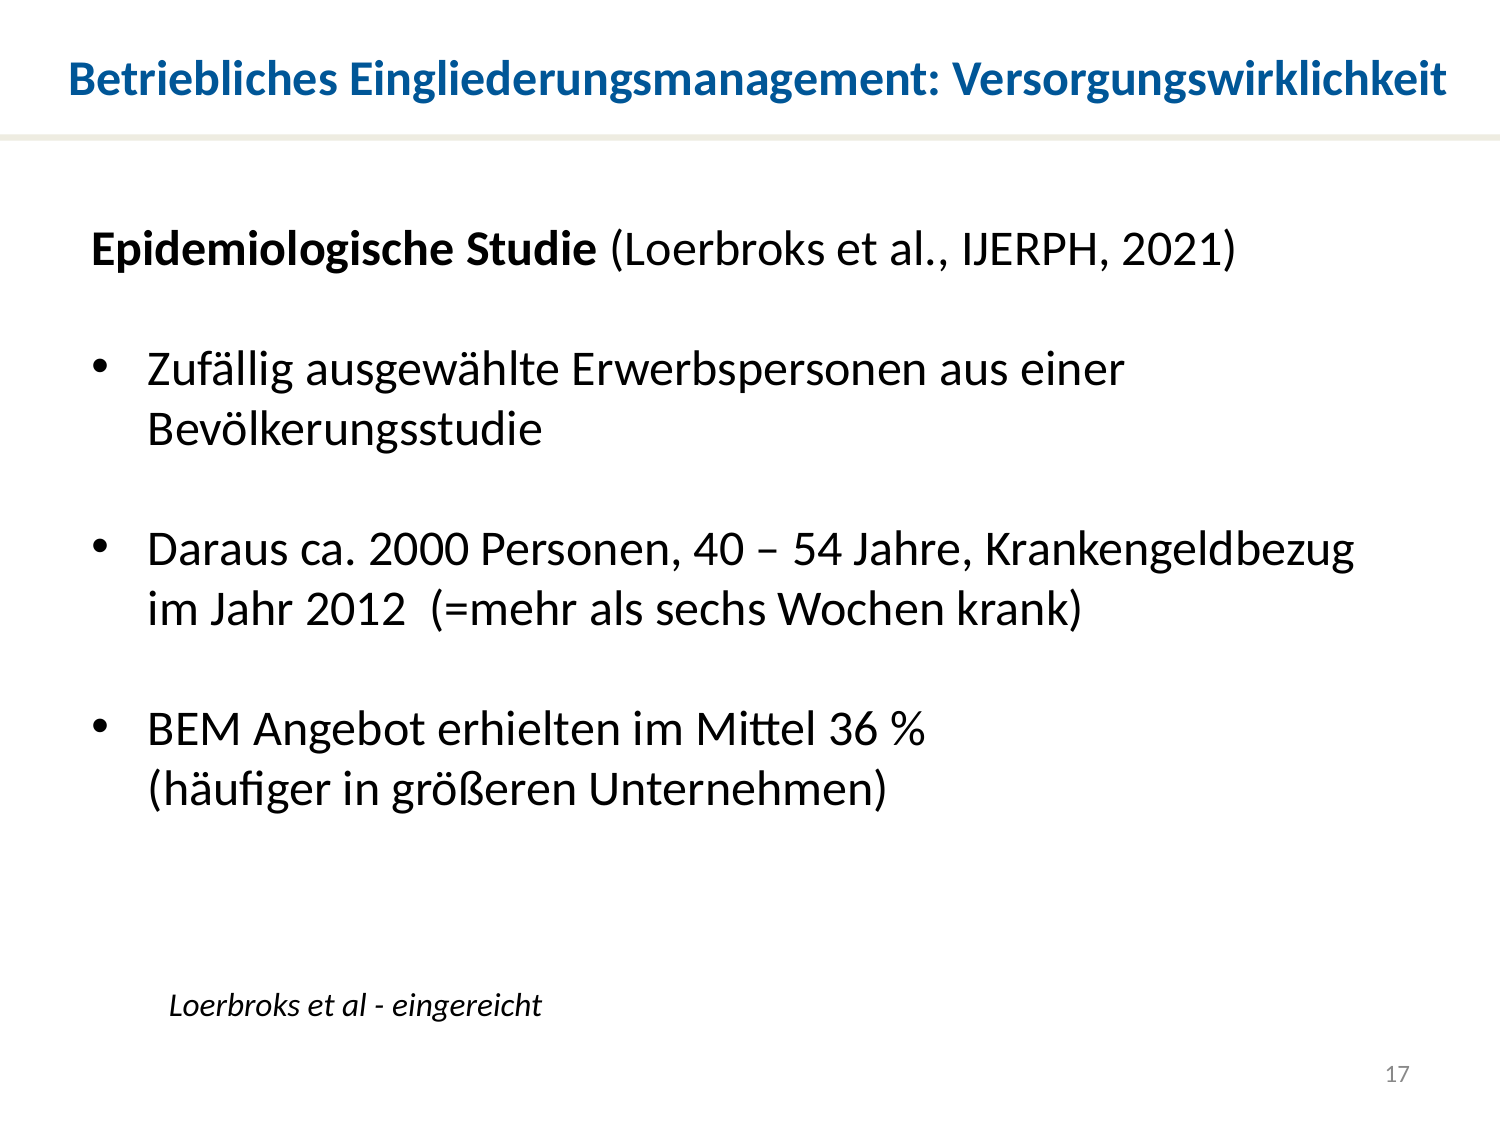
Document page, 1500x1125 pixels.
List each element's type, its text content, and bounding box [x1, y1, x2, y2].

text_box Epidemiologische Studie (Loerbroks et al., IJERPH, 2021) Zufällig ausgewählte Erwerbspersonen aus einer Bevölkerungsstudie Daraus ca. 2000 Personen, 40 – 54 Jahre, Krankengeldbezug im Jahr 2012 (=mehr als sechs Wochen krank) BEM Angebot erhielten im Mittel 36 % (häufiger in größeren Unternehmen) [76, 207, 1412, 823]
text_box Loerbroks et al - eingereicht [154, 976, 559, 1031]
text_box Betriebliches Eingliederungsmanagement: Versorgungswirklichkeit [23, 37, 1495, 113]
slide_number 17 [1074, 1042, 1425, 1103]
